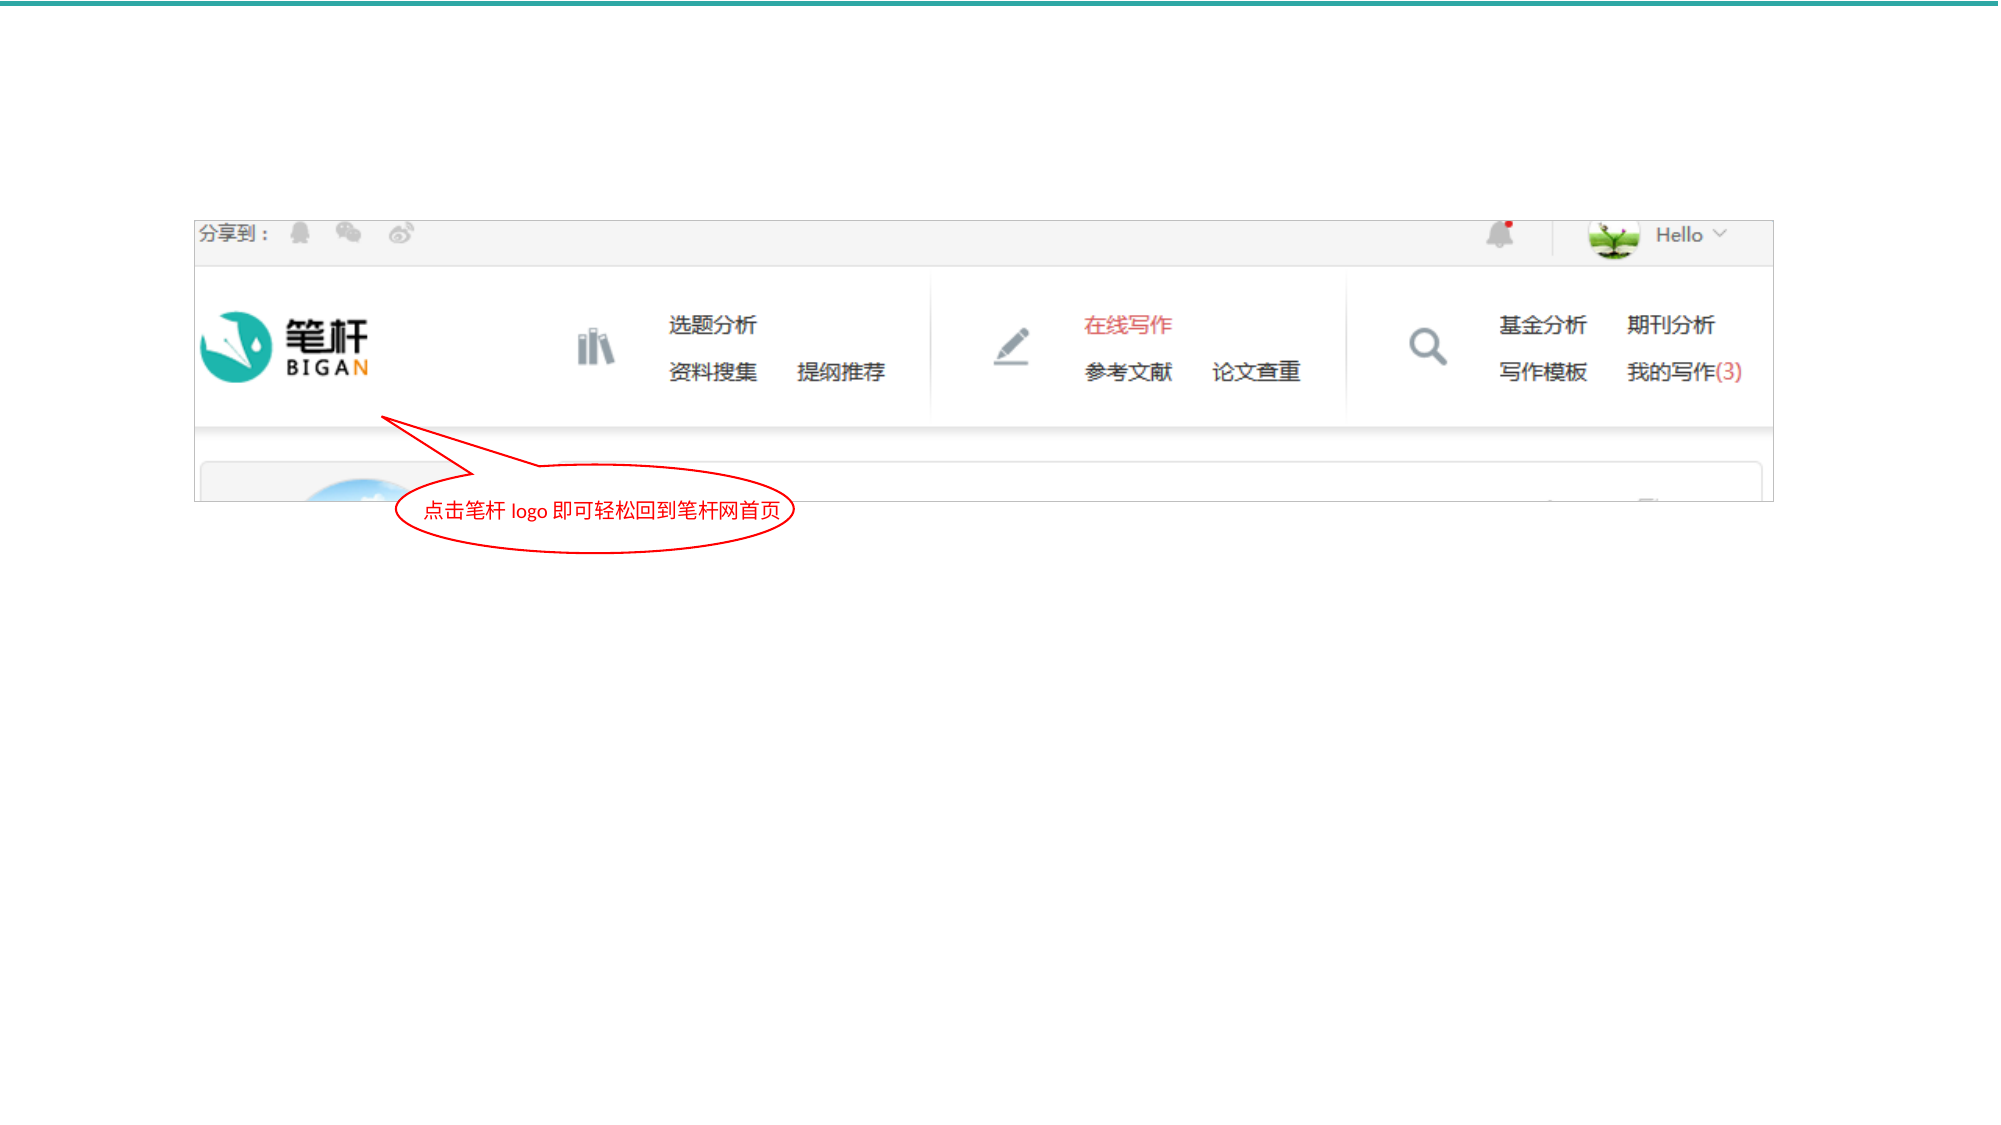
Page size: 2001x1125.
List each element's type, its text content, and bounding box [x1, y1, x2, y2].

text_box [394, 503, 408, 526]
picture [194, 220, 1774, 503]
text_box [417, 530, 773, 555]
text_box 点击笔杆logo即可轻松回到笔杆网首页 [408, 503, 810, 530]
